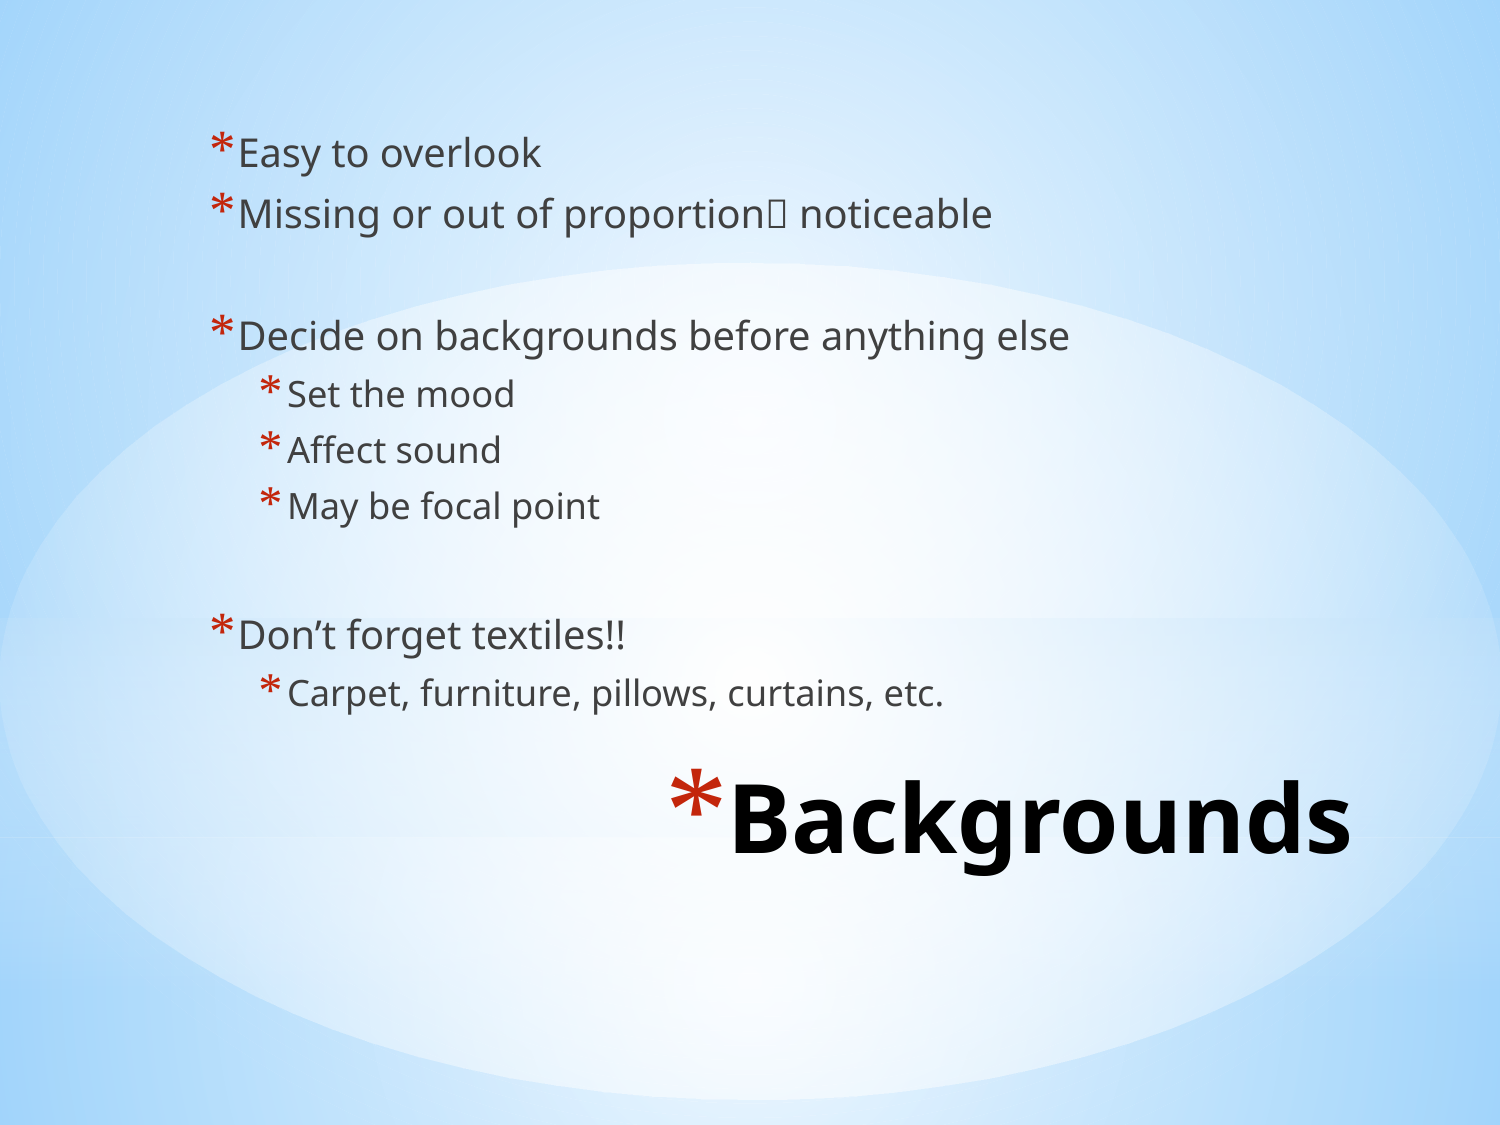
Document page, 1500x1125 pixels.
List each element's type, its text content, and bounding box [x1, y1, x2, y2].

list Easy to overlook Missing or out of proportion noticeable Decide on backgrounds before anything else Set the mood Affect sound May be focal point Don’t forget textiles!! Carpet, furniture, pillows, curtains, etc. [187, 120, 1238, 725]
title Backgrounds [300, 750, 1369, 938]
